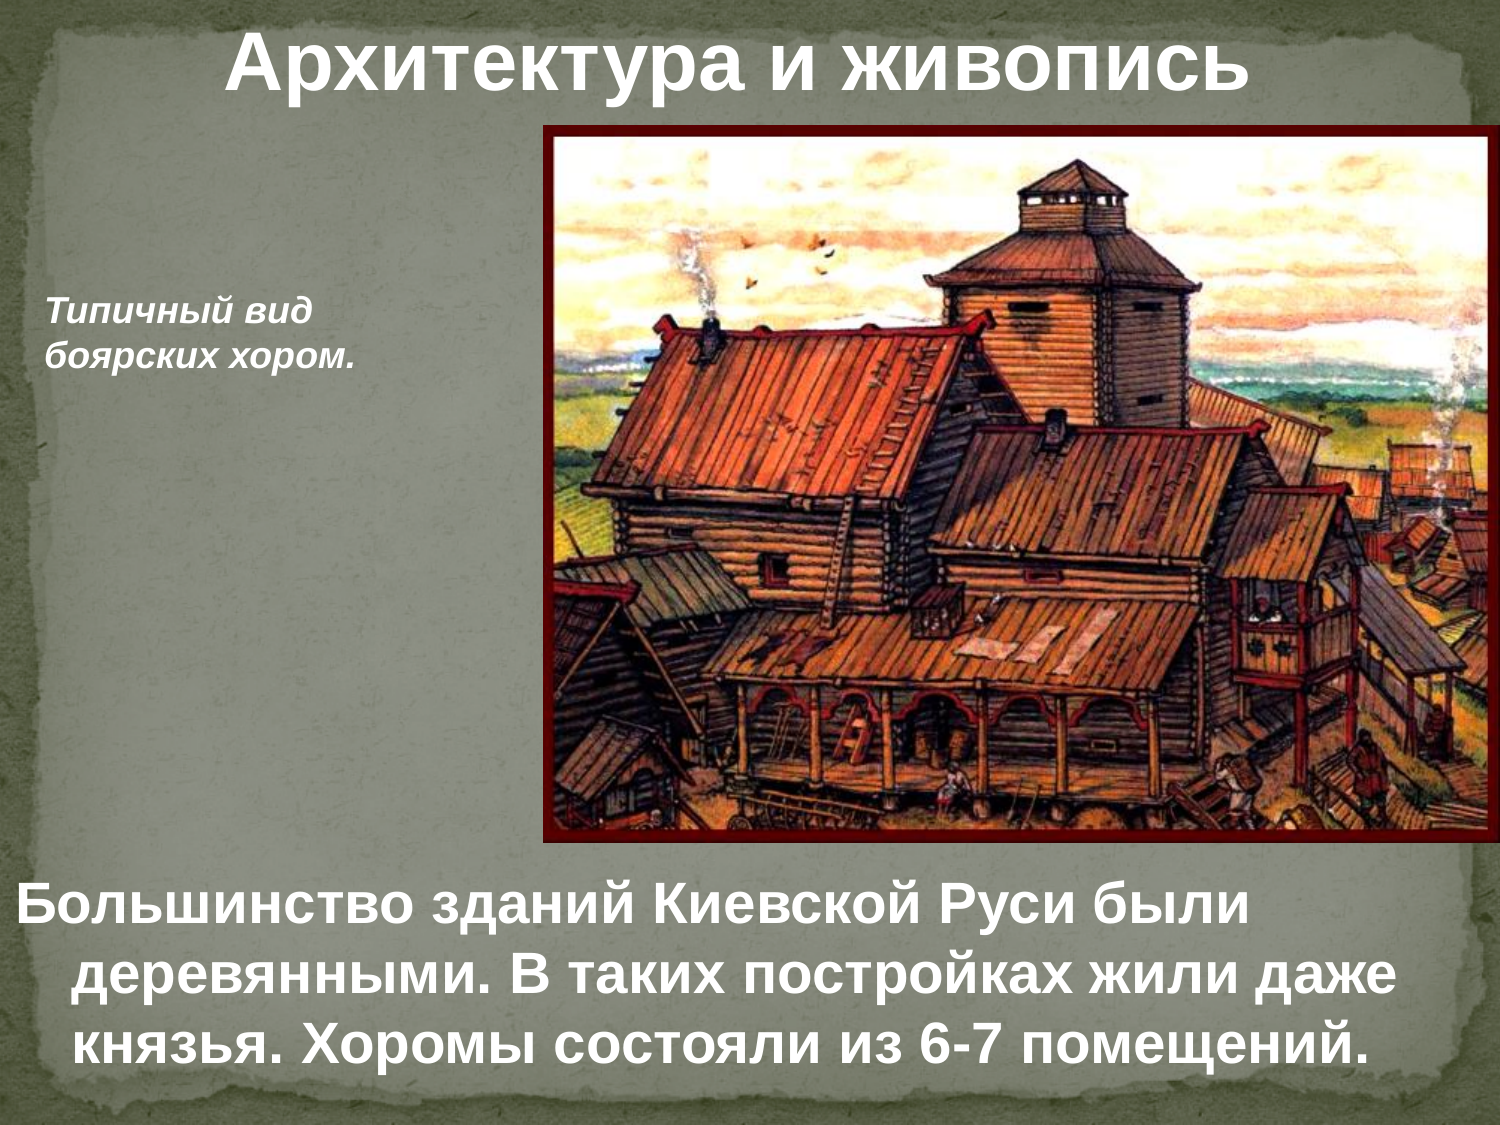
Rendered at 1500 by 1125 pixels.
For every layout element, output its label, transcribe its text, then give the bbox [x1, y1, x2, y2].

picture [543, 125, 1500, 843]
text_box Архитектура и живопись [76, 0, 1400, 115]
text_box Типичный вид боярских хором. [29, 278, 464, 384]
text_box Большинство зданий Киевской Руси были деревянными. В таких постройках жили даже князья. Хоромы состояли из 6-7 помещений. [0, 857, 1450, 1100]
